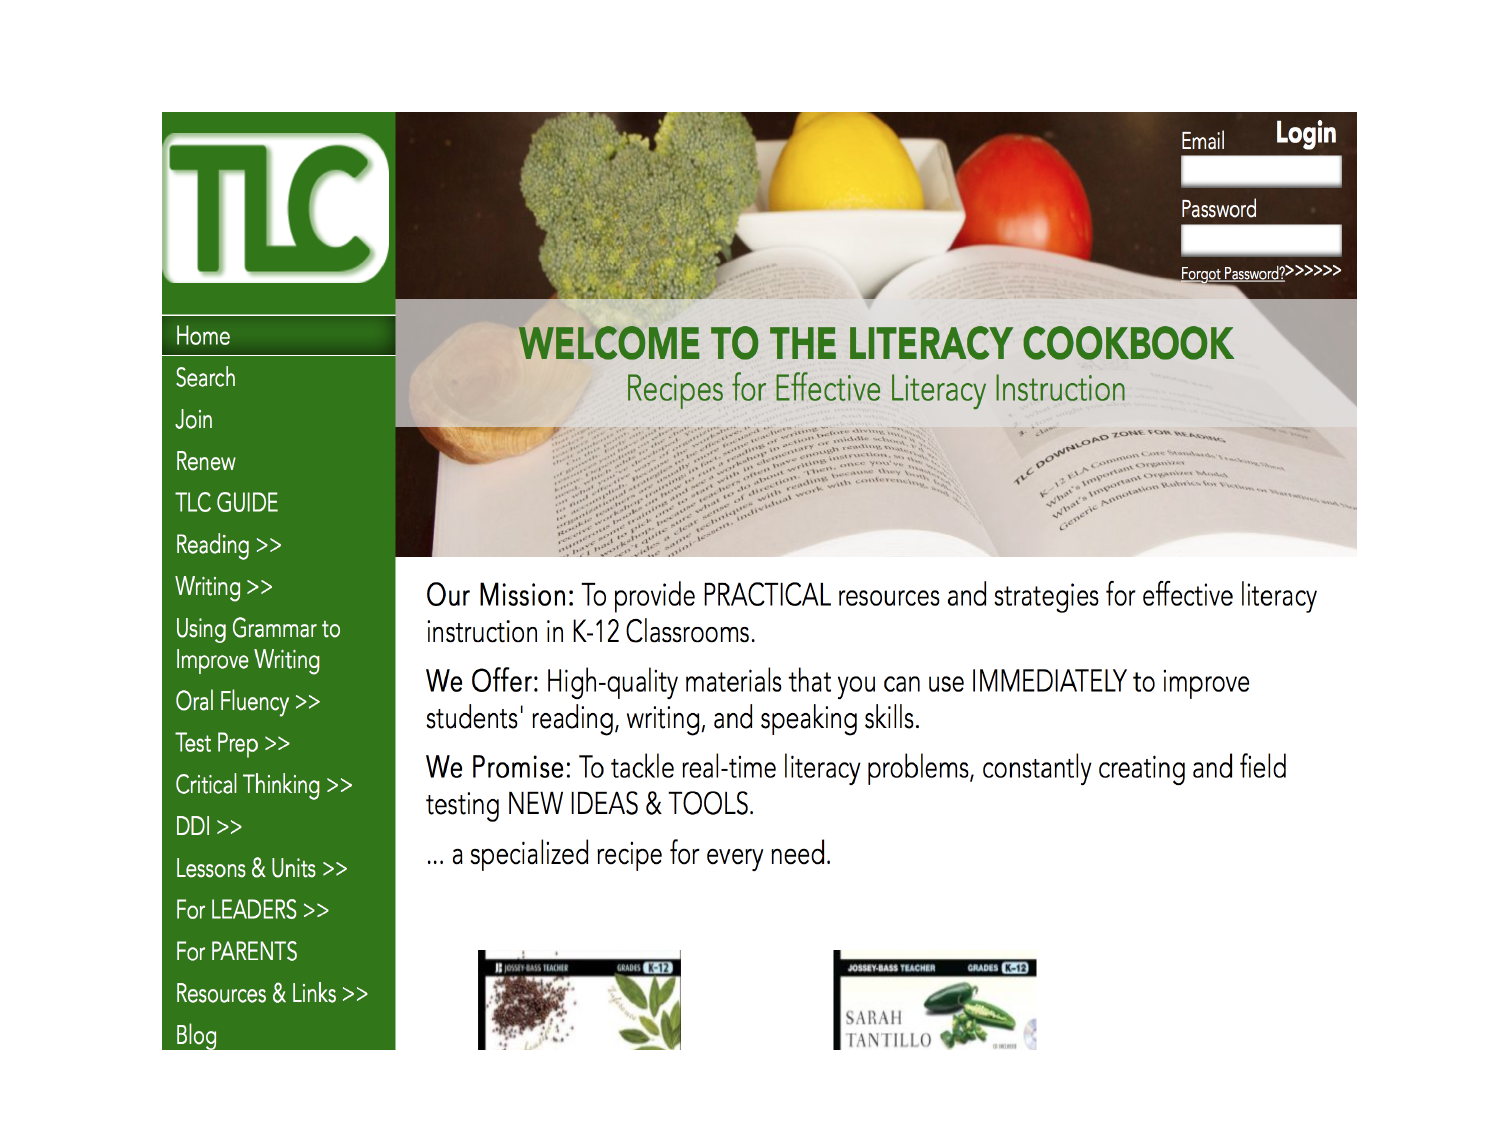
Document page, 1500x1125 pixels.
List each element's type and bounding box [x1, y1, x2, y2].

picture [162, 112, 1357, 1051]
